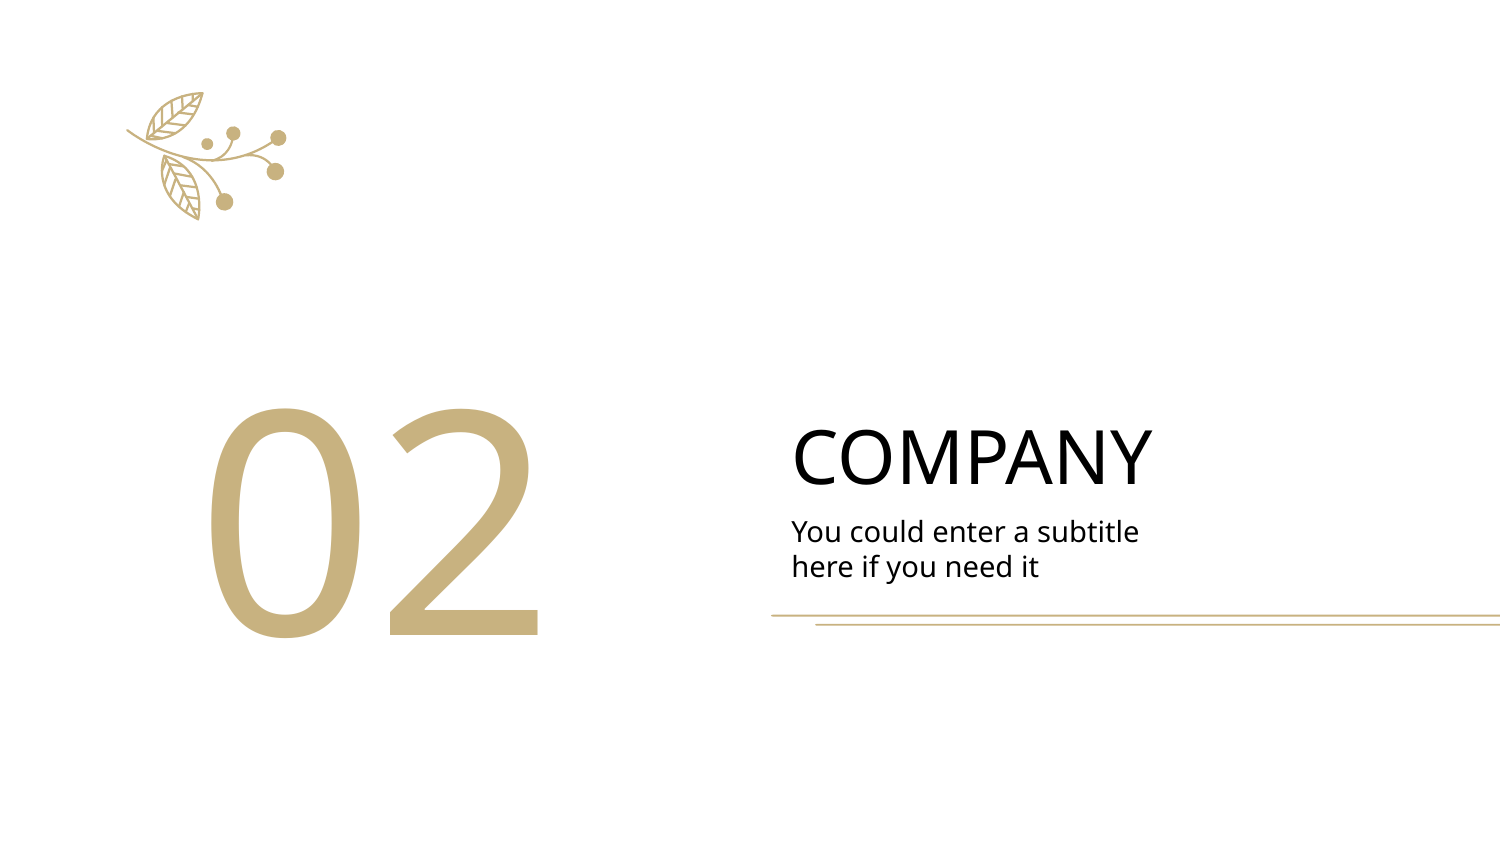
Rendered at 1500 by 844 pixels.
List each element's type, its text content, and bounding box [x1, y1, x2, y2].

subtitle You could enter a subtitle here if you need it [831, 498, 1197, 594]
title COMPANY [831, 439, 1182, 498]
title 02 [181, 339, 831, 683]
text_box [132, 87, 283, 216]
